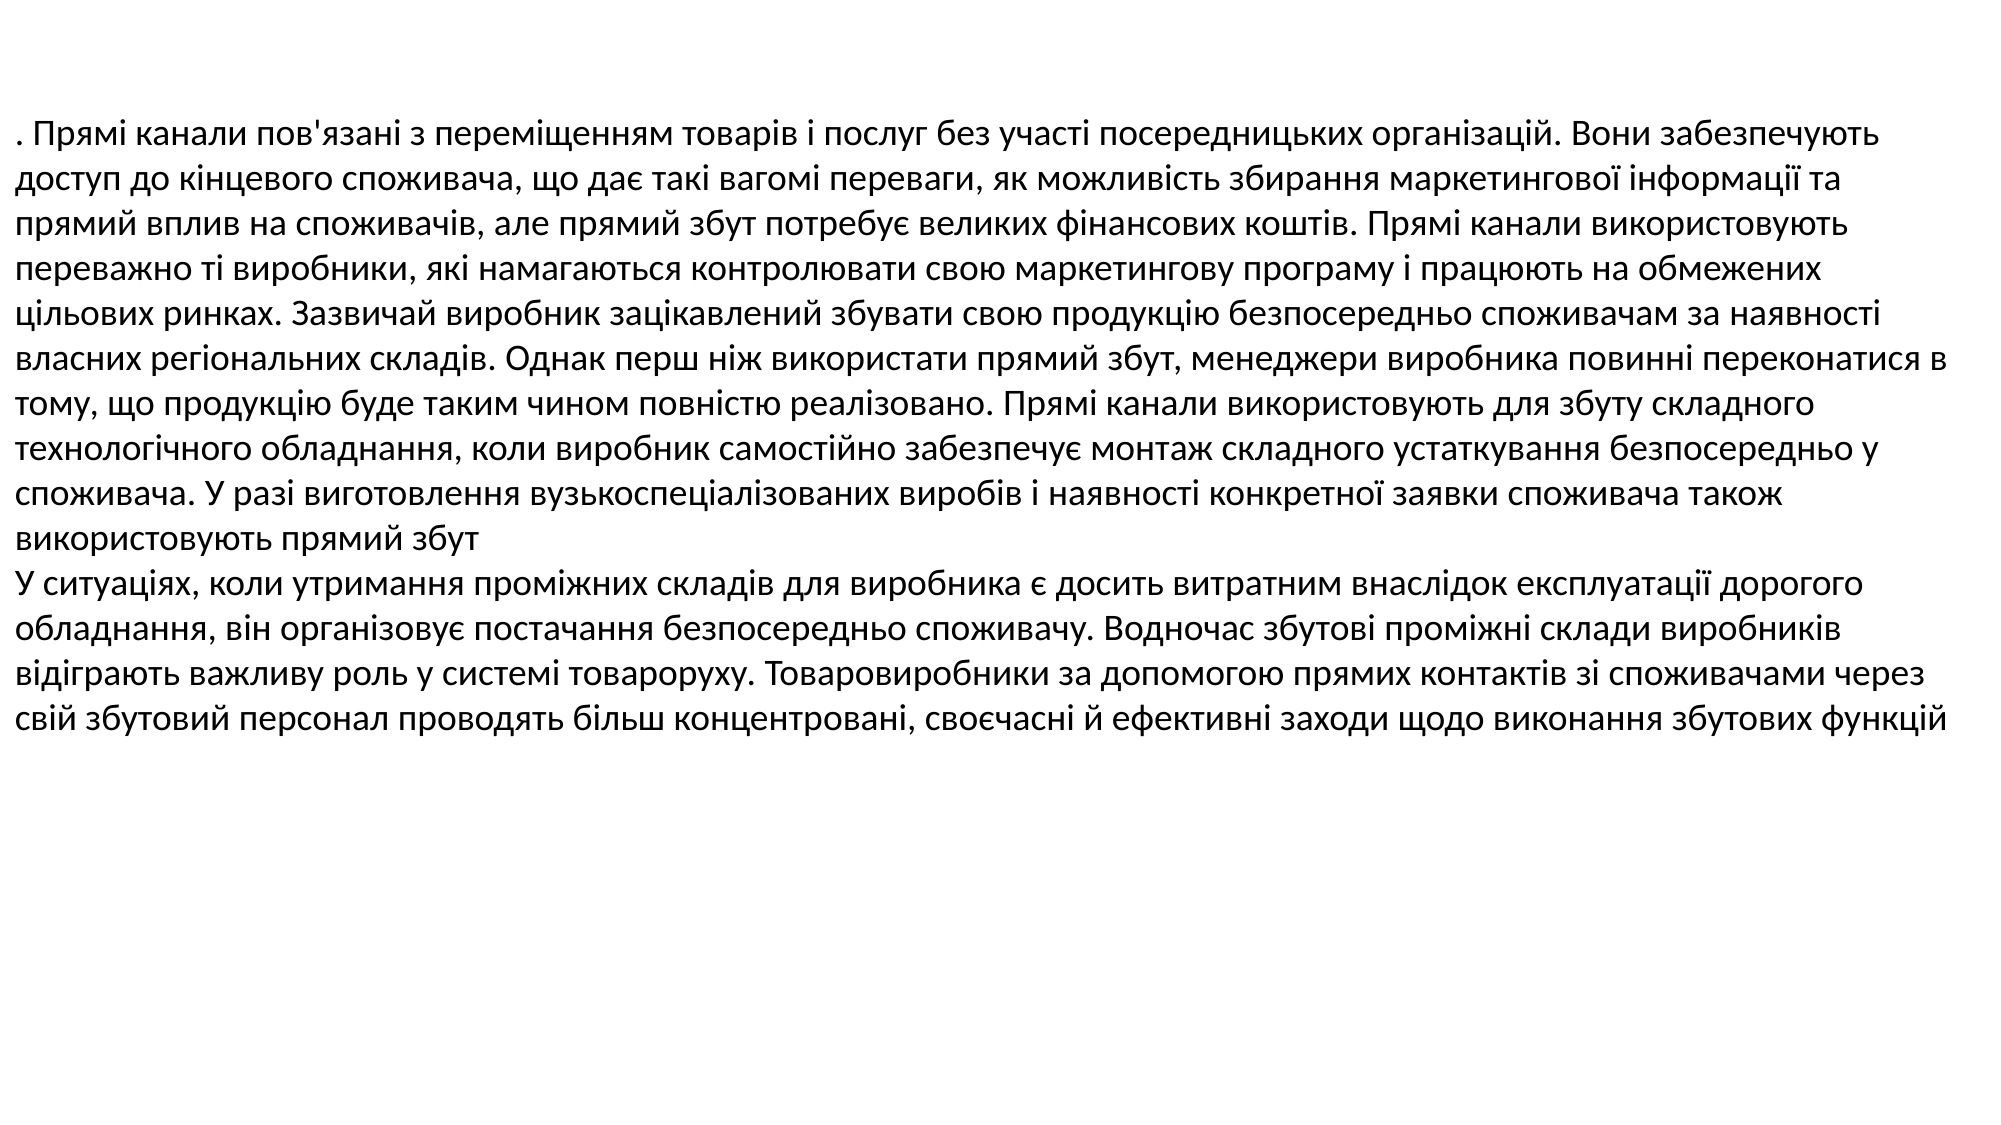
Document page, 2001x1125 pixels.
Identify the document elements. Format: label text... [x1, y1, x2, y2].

text_box . Прямі канали пов'язані з переміщенням товарів і послуг без участі посередницьких організацій. Вони забезпечують доступ до кінцевого споживача, що дає такі вагомі переваги, як можливість збирання маркетингової інформації та прямий вплив на споживачів, але прямий збут потребує великих фінансових коштів. Прямі канали використовують переважно ті виробники, які намагаються контролювати свою маркетингову програму і працюють на обмежених цільових ринках. Зазвичай виробник зацікавлений збувати свою продукцію безпосередньо споживачам за наявності власних регіональних складів. Однак перш ніж використати прямий збут, менеджери виробника повинні переконатися в тому, що продукцію буде таким чином повністю реалізовано. Прямі канали використовують для збуту складного технологічного обладнання, коли виробник самостійно забезпечує монтаж складного устаткування безпосередньо у споживача. У разі виготовлення вузькоспеціалізованих виробів і наявності конкретної заявки споживача також використовують прямий збут У ситуаціях, коли утримання проміжних складів для виробника є досить витратним внаслідок експлуатації дорогого обладнання, він організовує постачання безпосередньо споживачу. Водночас збутові проміжні склади виробників відіграють важливу роль у системі товароруху. Товаровиробники за допомогою прямих контактів зі споживачами через свій збутовий персонал проводять більш концентровані, своєчасні й ефективні заходи щодо виконання збутових функцій [0, 100, 1974, 746]
